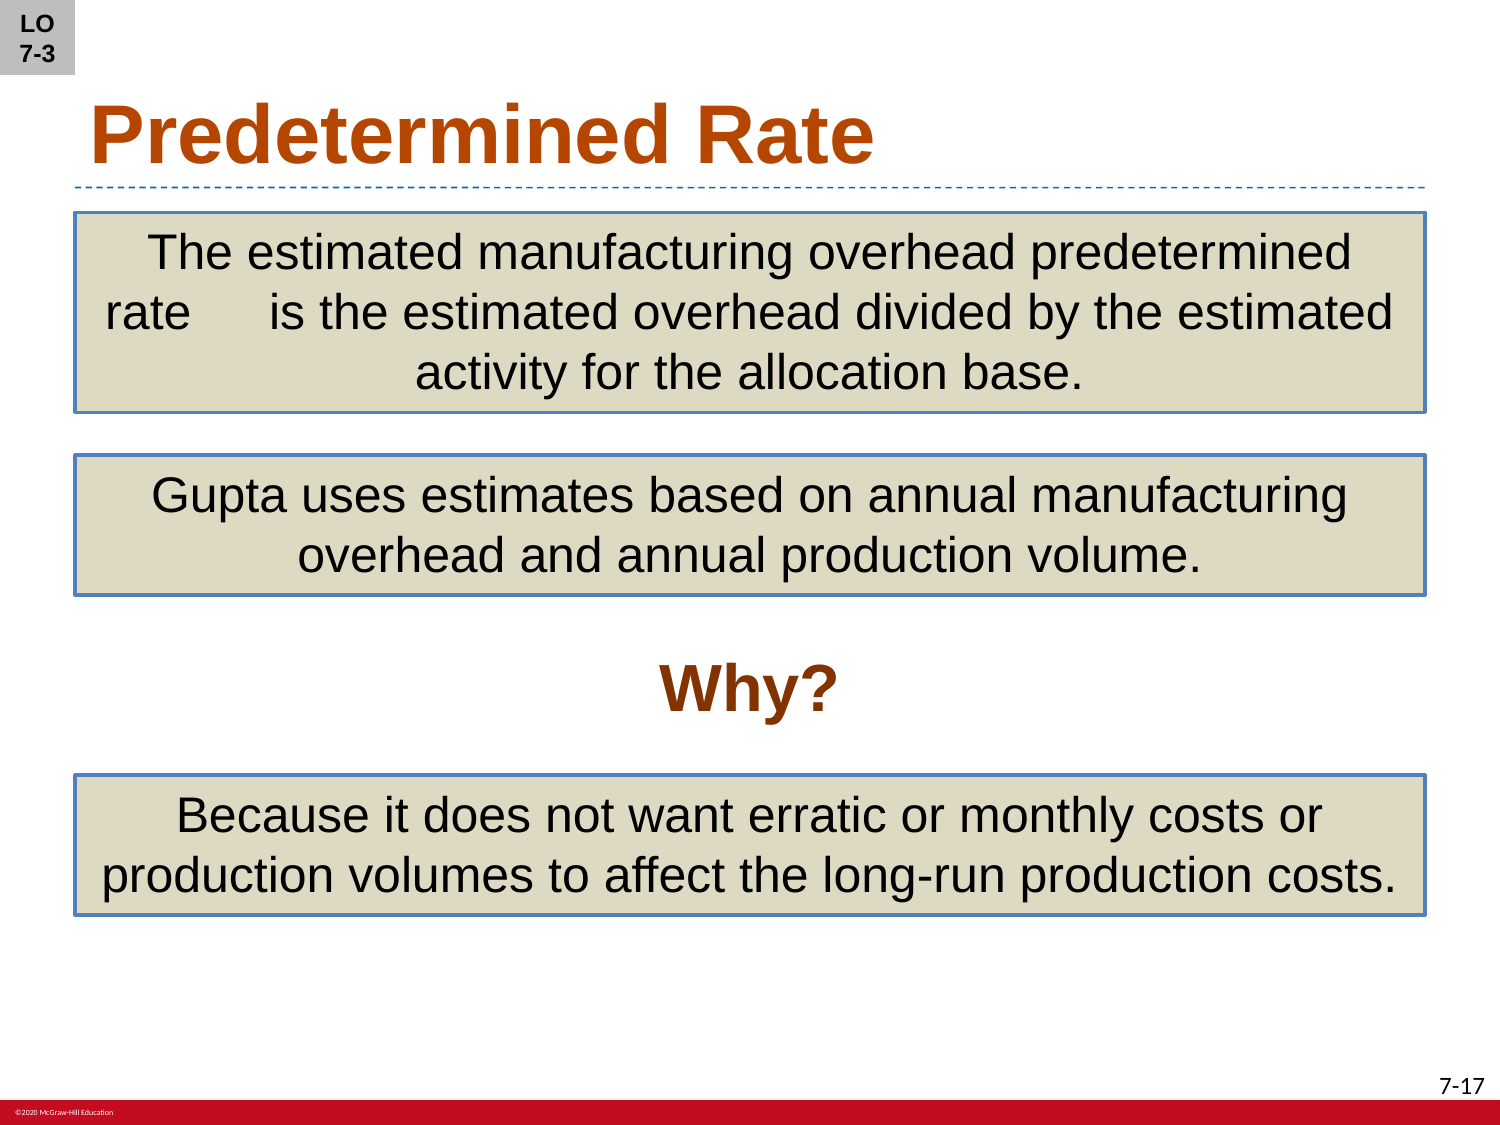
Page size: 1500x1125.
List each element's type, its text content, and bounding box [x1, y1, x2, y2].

title Predetermined Rate [75, 7, 1425, 188]
list Gupta uses estimates based on annual manufacturing overhead and annual production volume. [75, 455, 1425, 595]
list LO 7-3 [0, 0, 75, 75]
list Because it does not want erratic or monthly costs or production volumes to affect the long-run production costs. [75, 774, 1425, 915]
list Why? [624, 637, 875, 733]
list The estimated manufacturing overhead predetermined rate is the estimated overhead divided by the estimated activity for the allocation base. [75, 212, 1425, 413]
